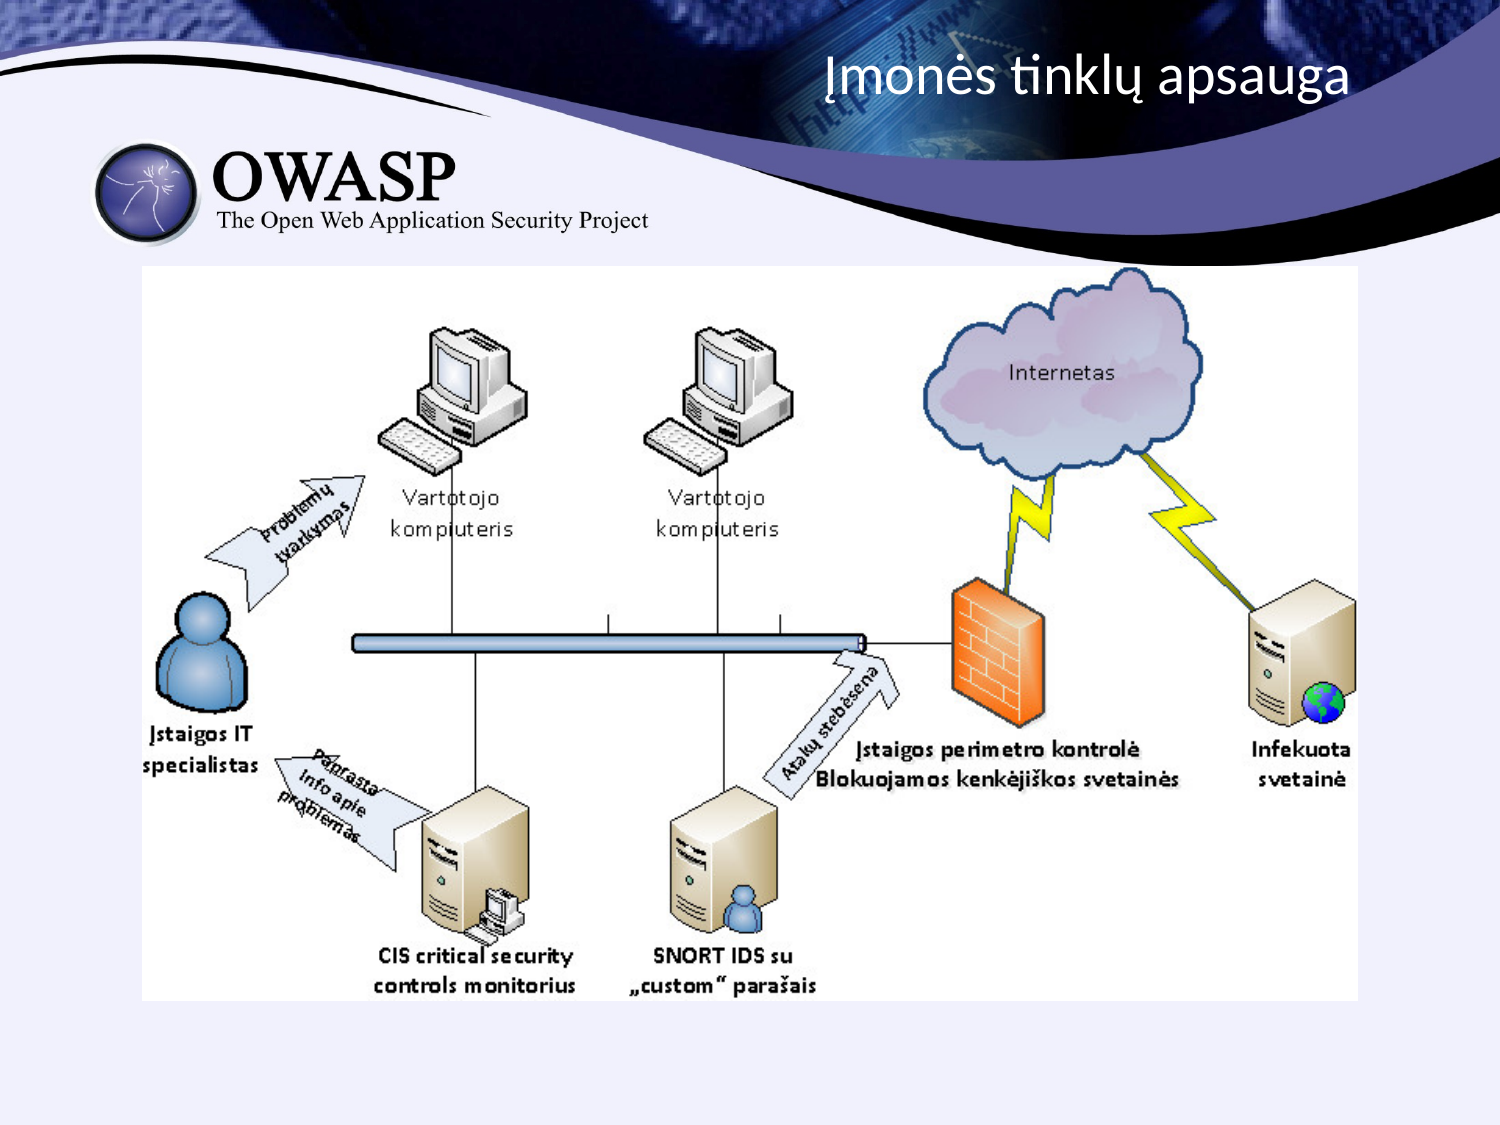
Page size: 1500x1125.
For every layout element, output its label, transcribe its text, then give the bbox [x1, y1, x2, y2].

title Įmonės tinklų apsauga [699, 12, 1475, 130]
picture [0, 0, 1500, 1125]
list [141, 266, 1359, 1002]
